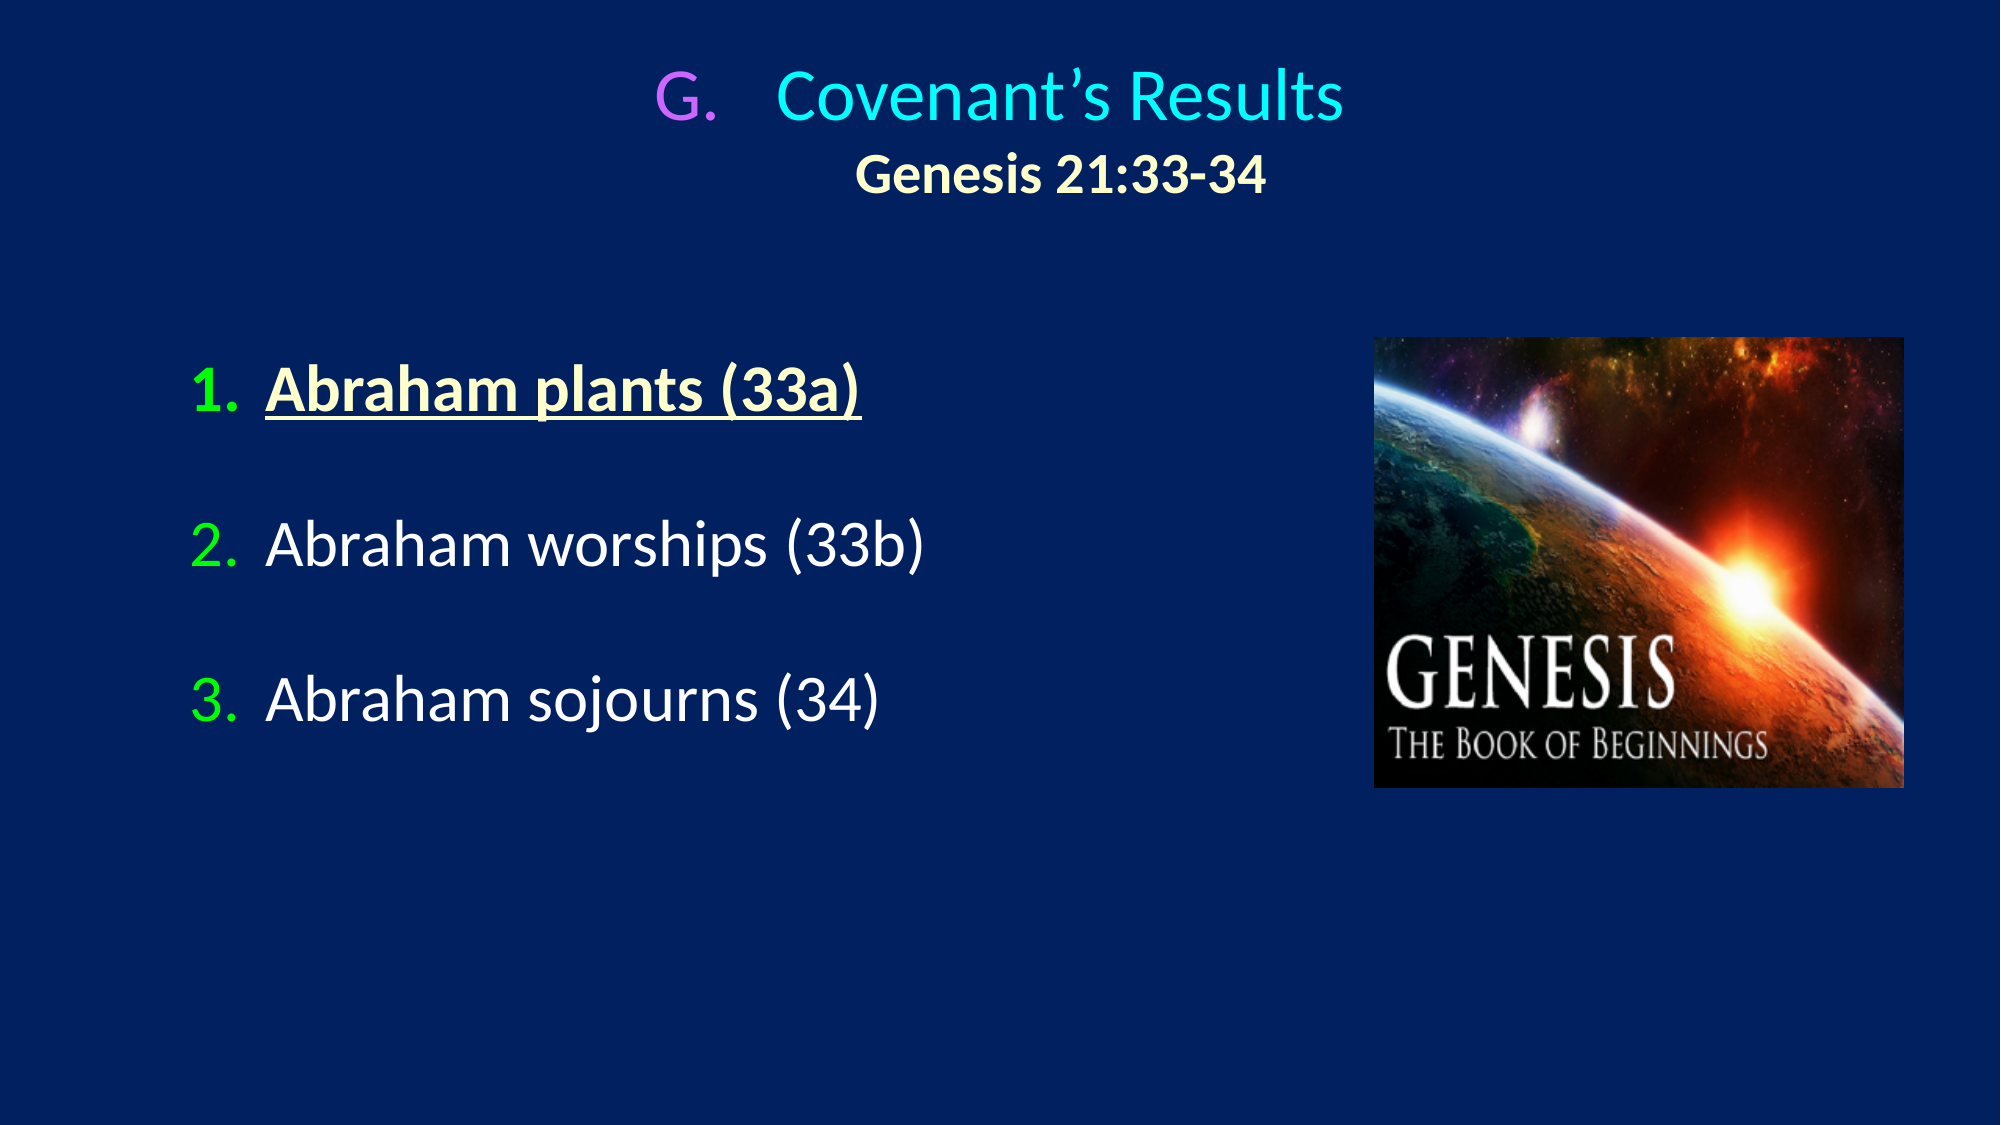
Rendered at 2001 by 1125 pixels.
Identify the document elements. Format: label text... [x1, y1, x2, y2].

picture [1374, 337, 1905, 788]
text_box Covenant’s Results Genesis 21:33-34 [511, 49, 1489, 200]
list Abraham plants (33a) Abraham worships (33b) Abraham sojourns (34) [174, 337, 1213, 788]
